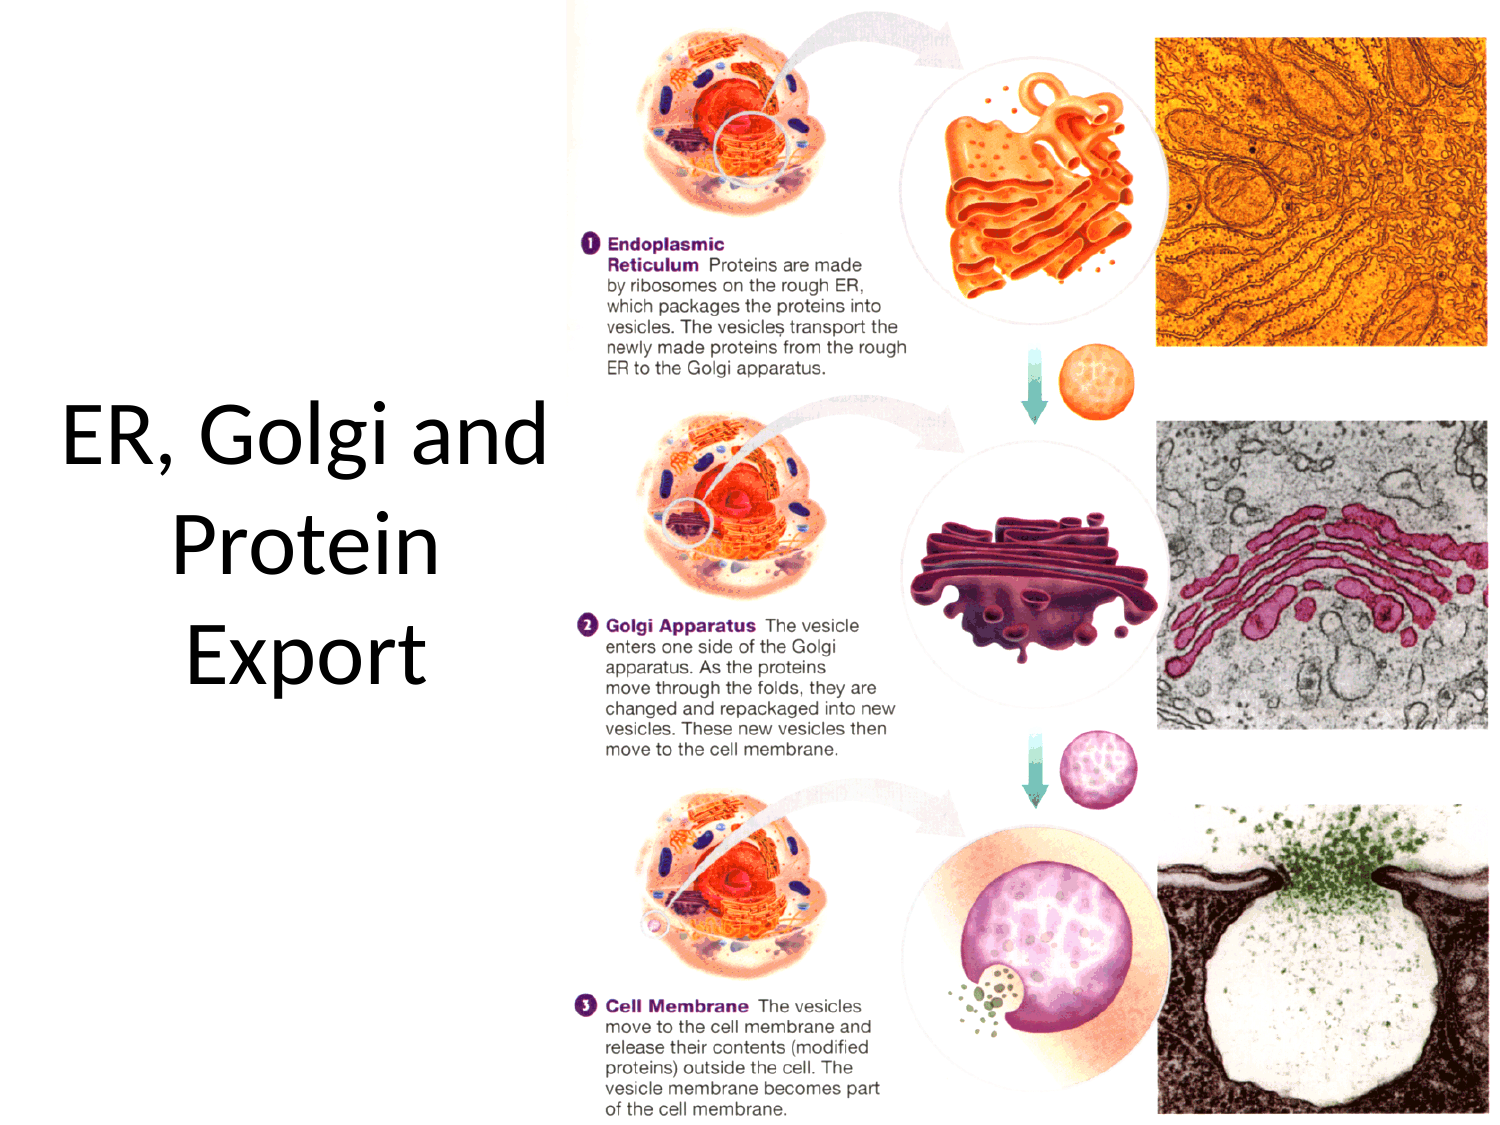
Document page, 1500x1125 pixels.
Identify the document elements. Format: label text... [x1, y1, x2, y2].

title ER, Golgi and Protein Export [37, 299, 561, 775]
picture [566, 0, 1500, 1125]
